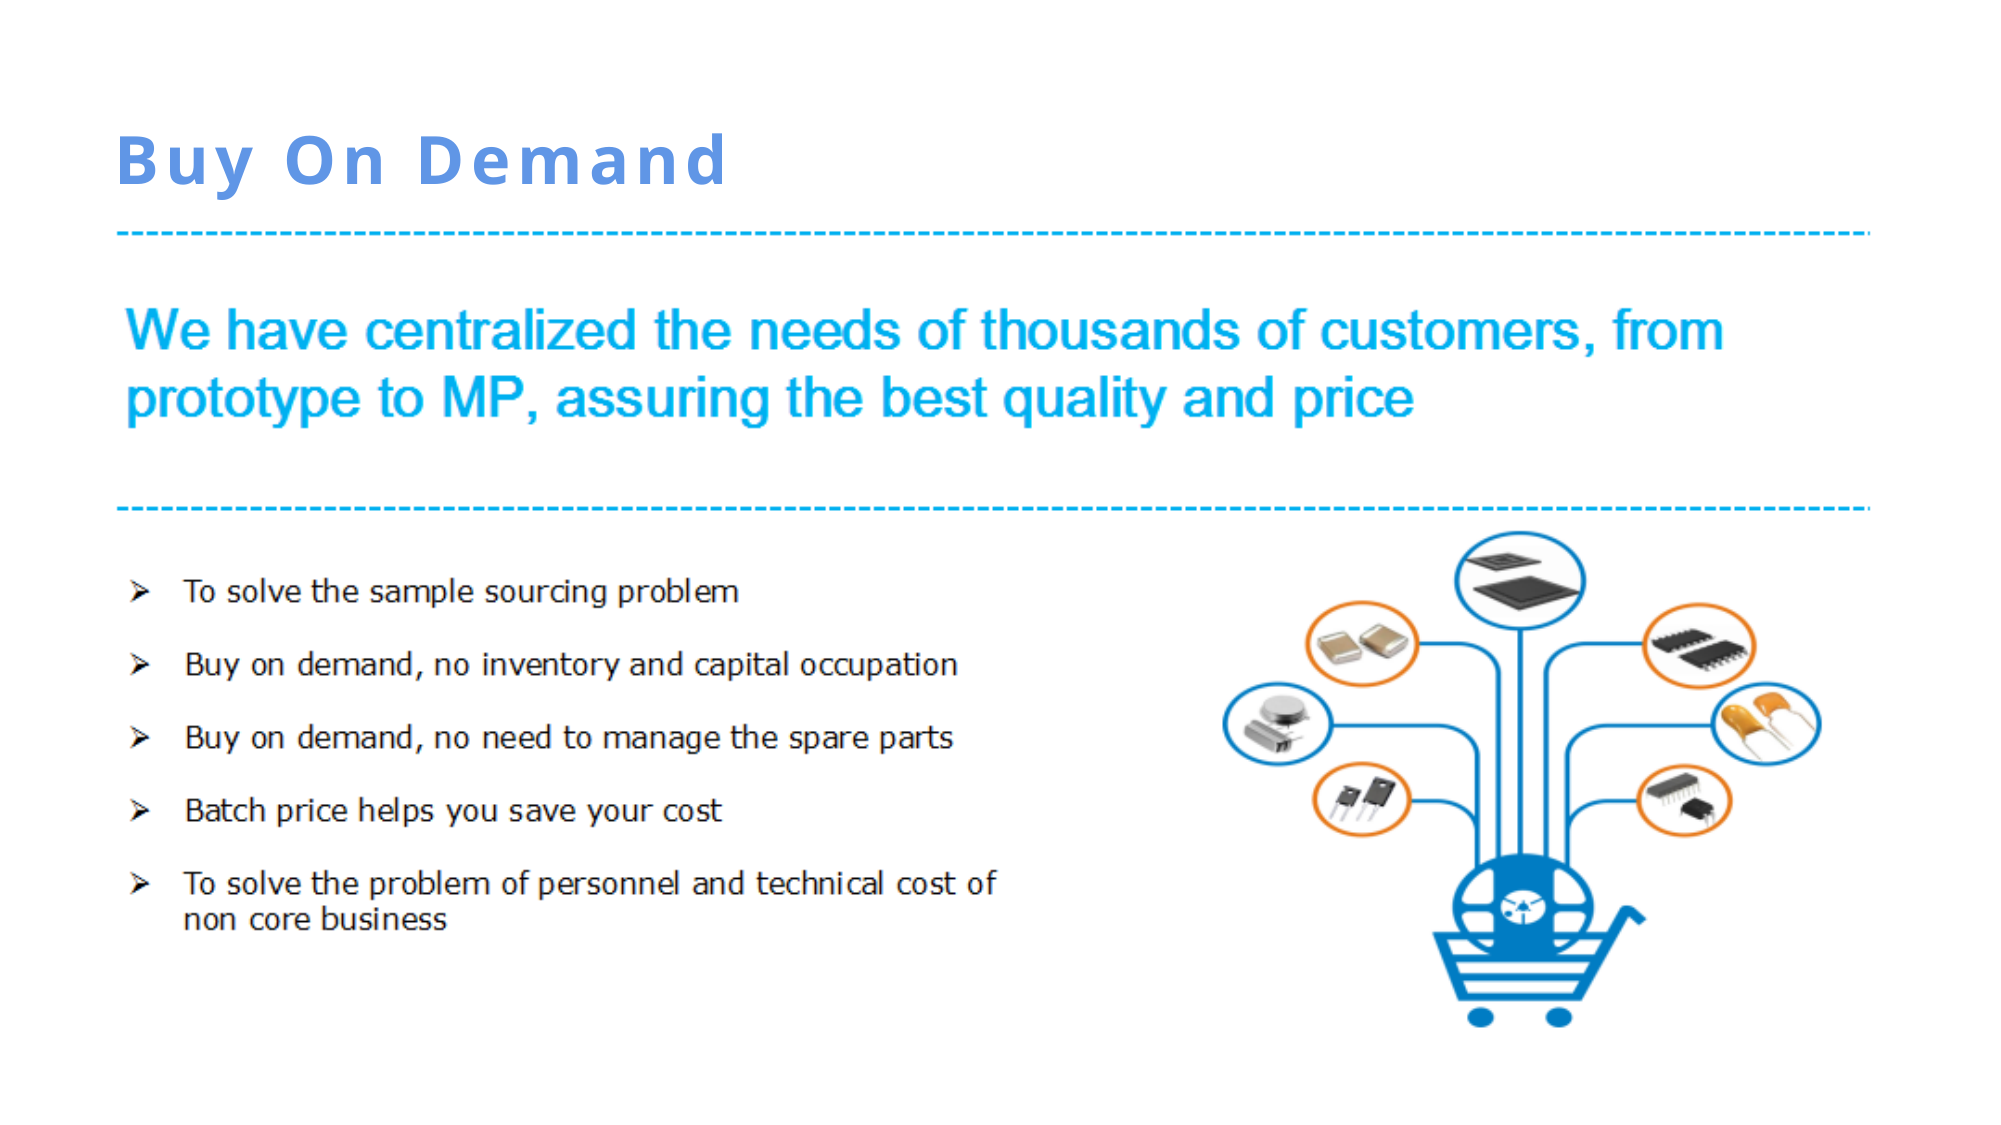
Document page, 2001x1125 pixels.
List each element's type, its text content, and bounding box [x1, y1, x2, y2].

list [99, 215, 1900, 1054]
title Buy On Demand [99, 99, 1900, 215]
